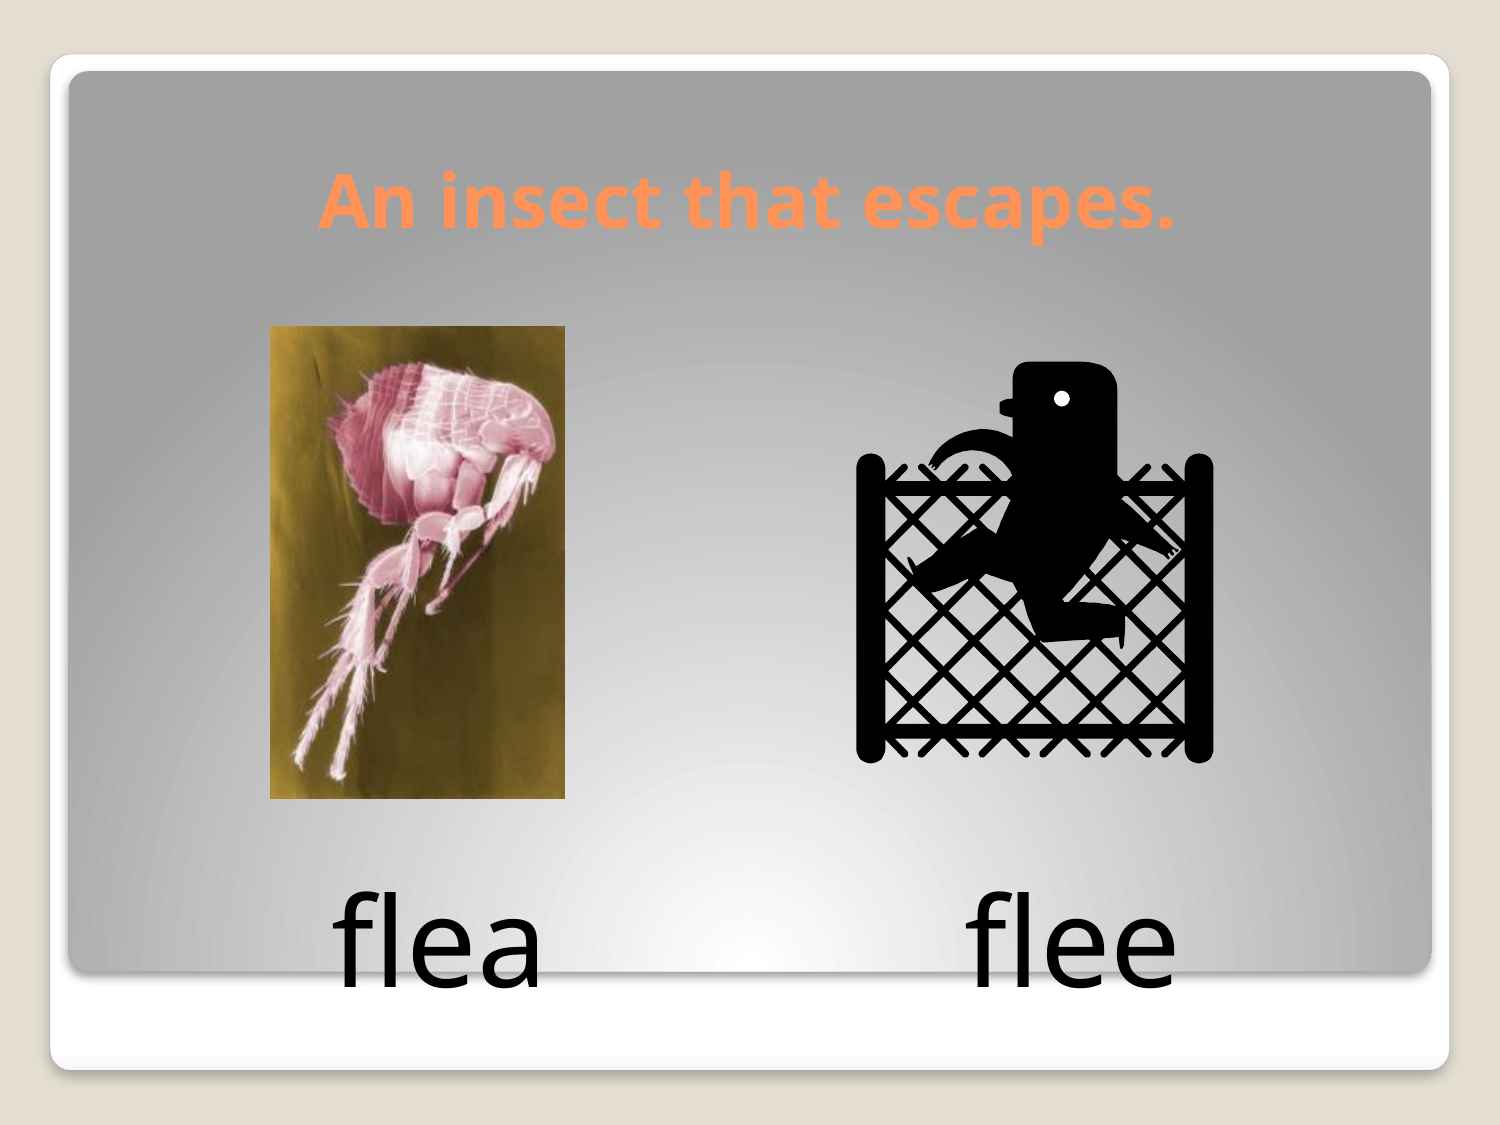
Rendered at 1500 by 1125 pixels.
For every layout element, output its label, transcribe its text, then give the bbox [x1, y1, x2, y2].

picture [270, 326, 565, 799]
picture [856, 361, 1214, 764]
title An insect that escapes. [76, 78, 1420, 251]
text_box flea [199, 855, 680, 1021]
text_box flee [832, 855, 1314, 1021]
